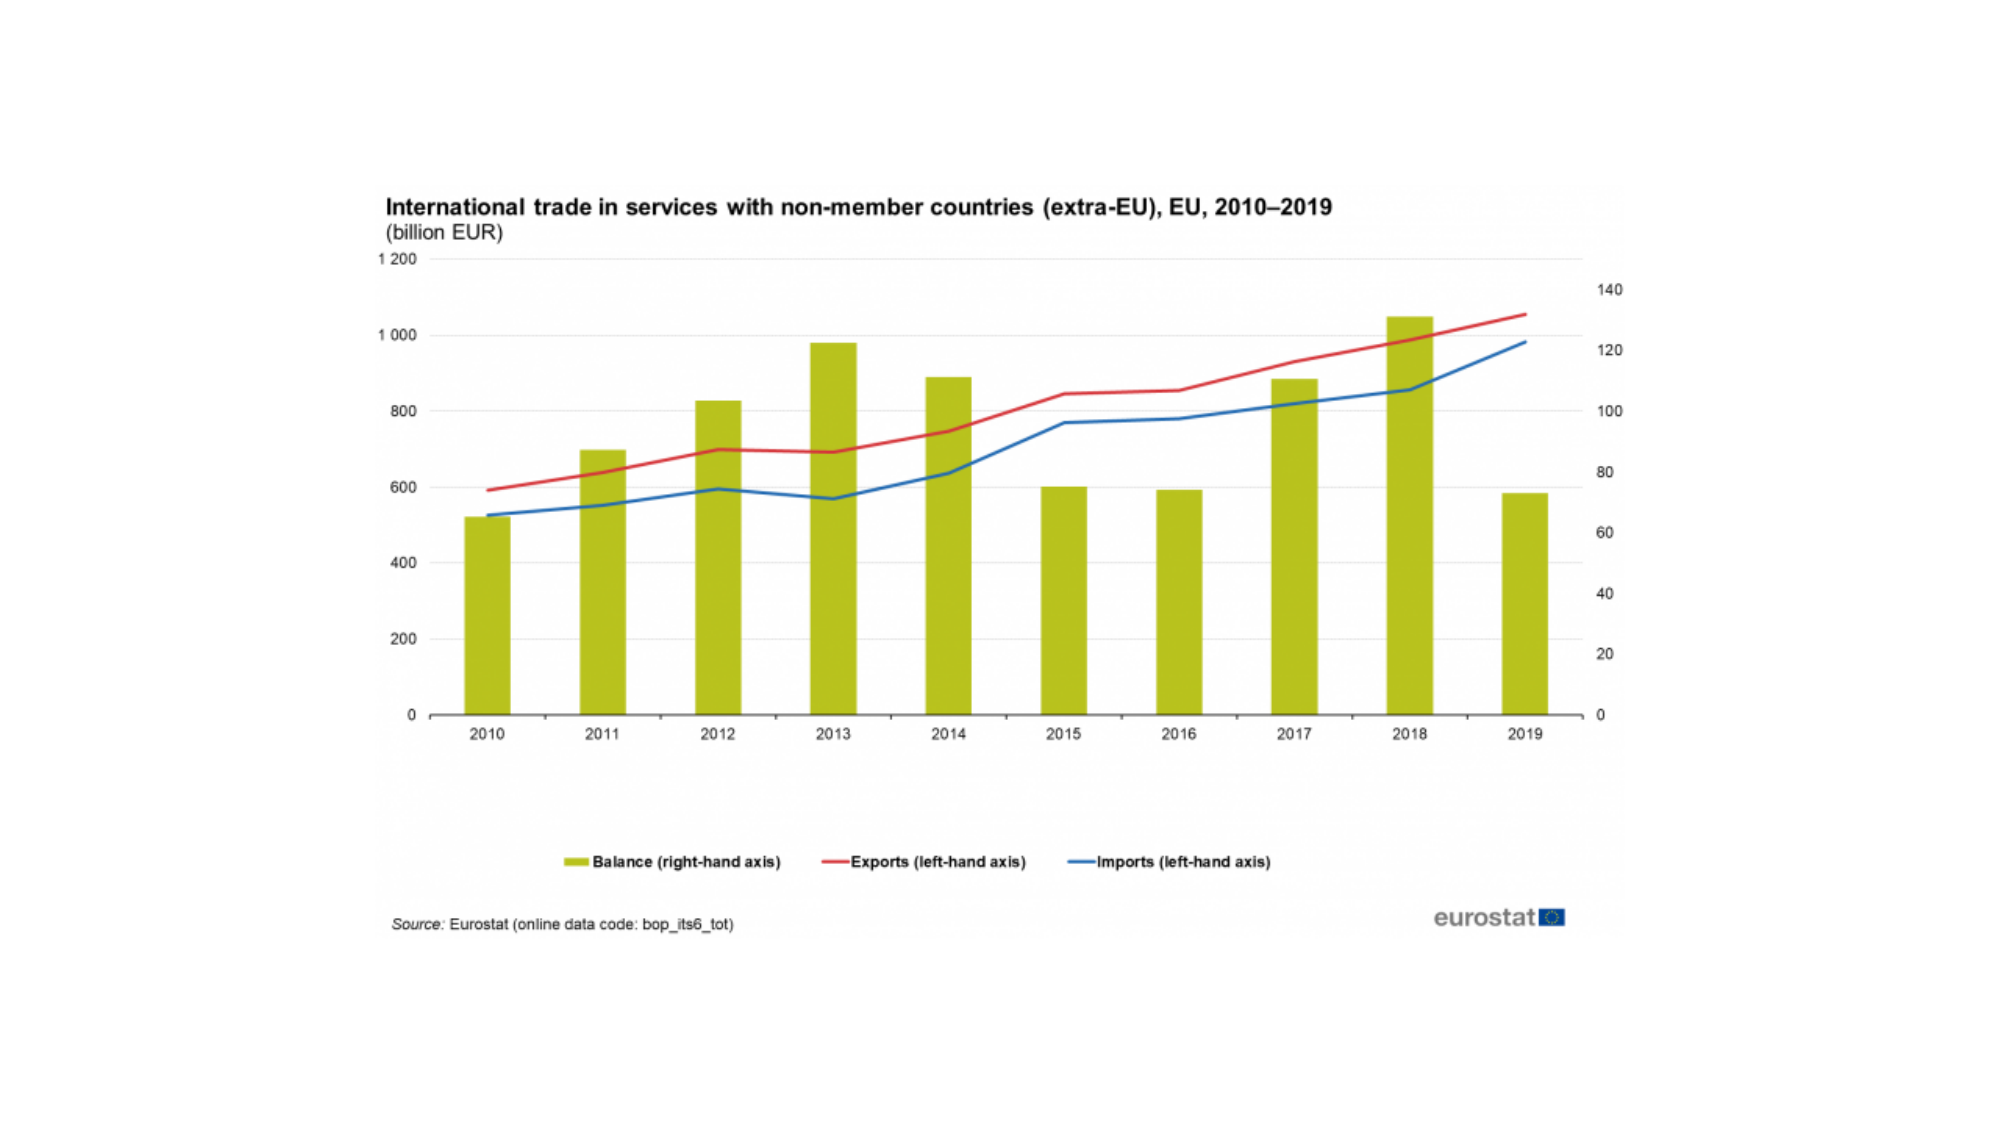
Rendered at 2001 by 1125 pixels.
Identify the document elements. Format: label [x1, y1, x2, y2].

picture [374, 185, 1625, 940]
